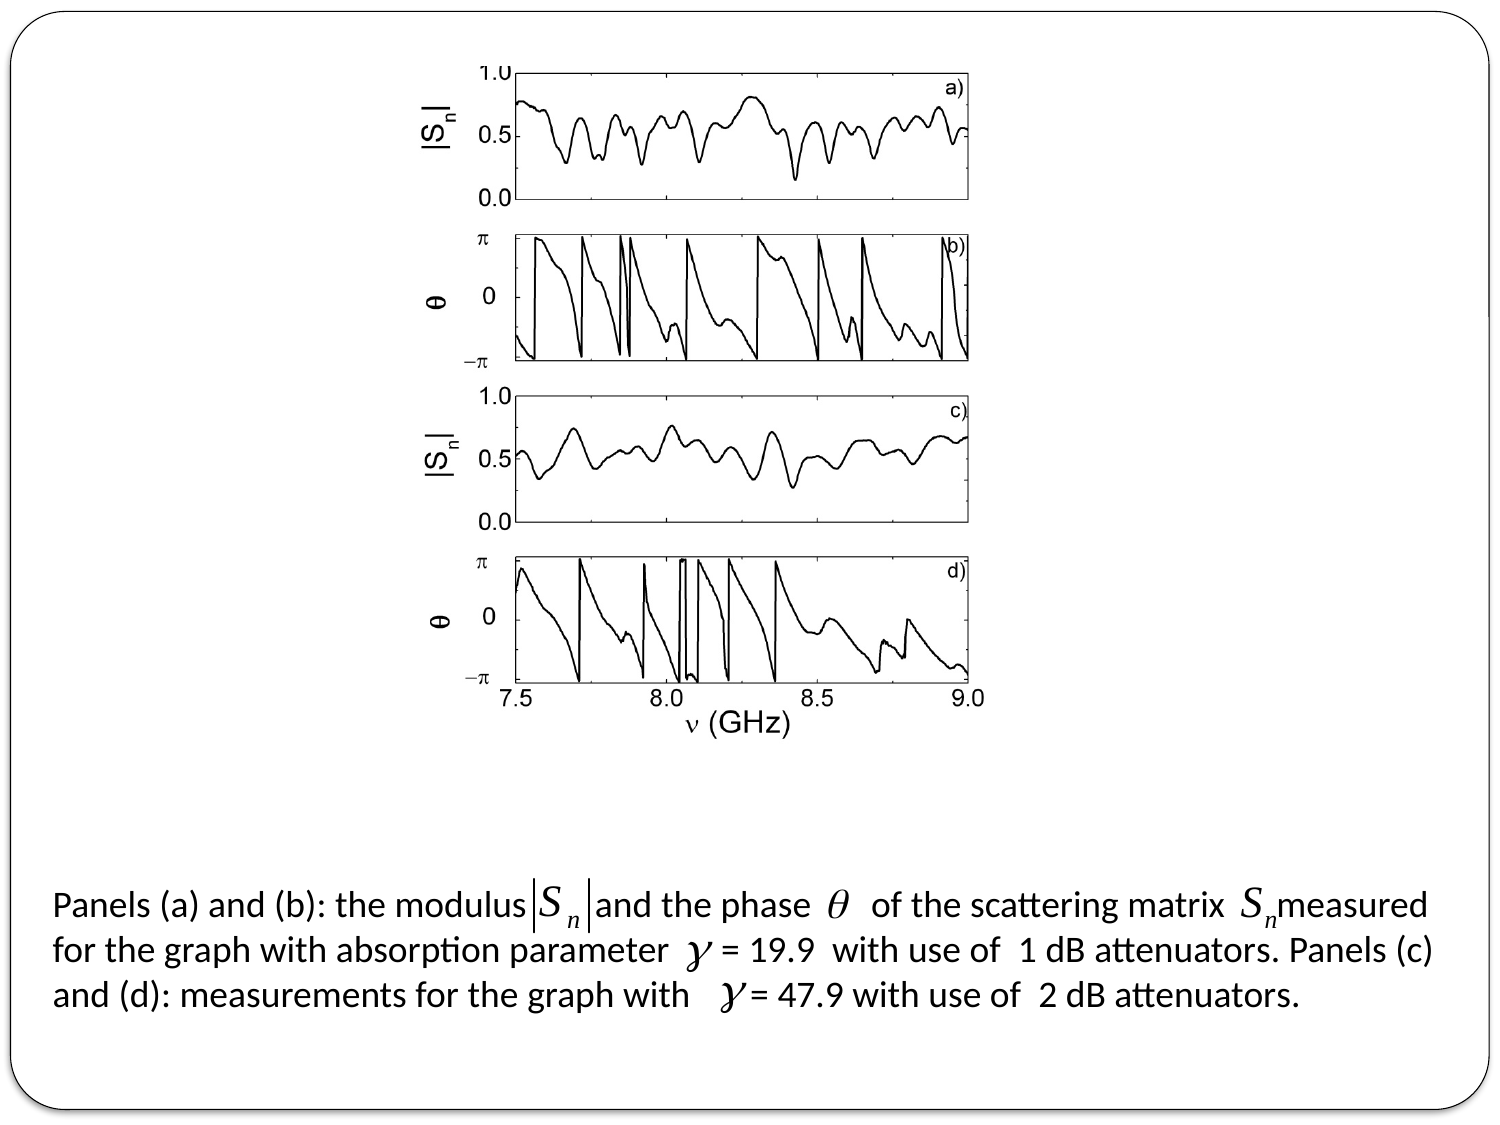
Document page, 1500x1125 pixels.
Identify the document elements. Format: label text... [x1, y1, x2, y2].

picture [254, 66, 1260, 767]
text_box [820, 879, 861, 930]
text_box Panels (a) and (b): the modulus and the phase of the scattering matrix measured for the graph with absorption parameter = 19.9 with use of 1 dB attenuators. Panels (c) and (d): measurements for the graph with = 47.9 with use of 2 dB attenuators. [37, 872, 1471, 1023]
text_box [712, 974, 752, 1024]
text_box [2, 542, 56, 548]
text_box [2, 549, 56, 583]
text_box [678, 932, 718, 983]
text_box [525, 867, 601, 944]
text_box [2, 537, 56, 541]
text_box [1232, 872, 1285, 941]
